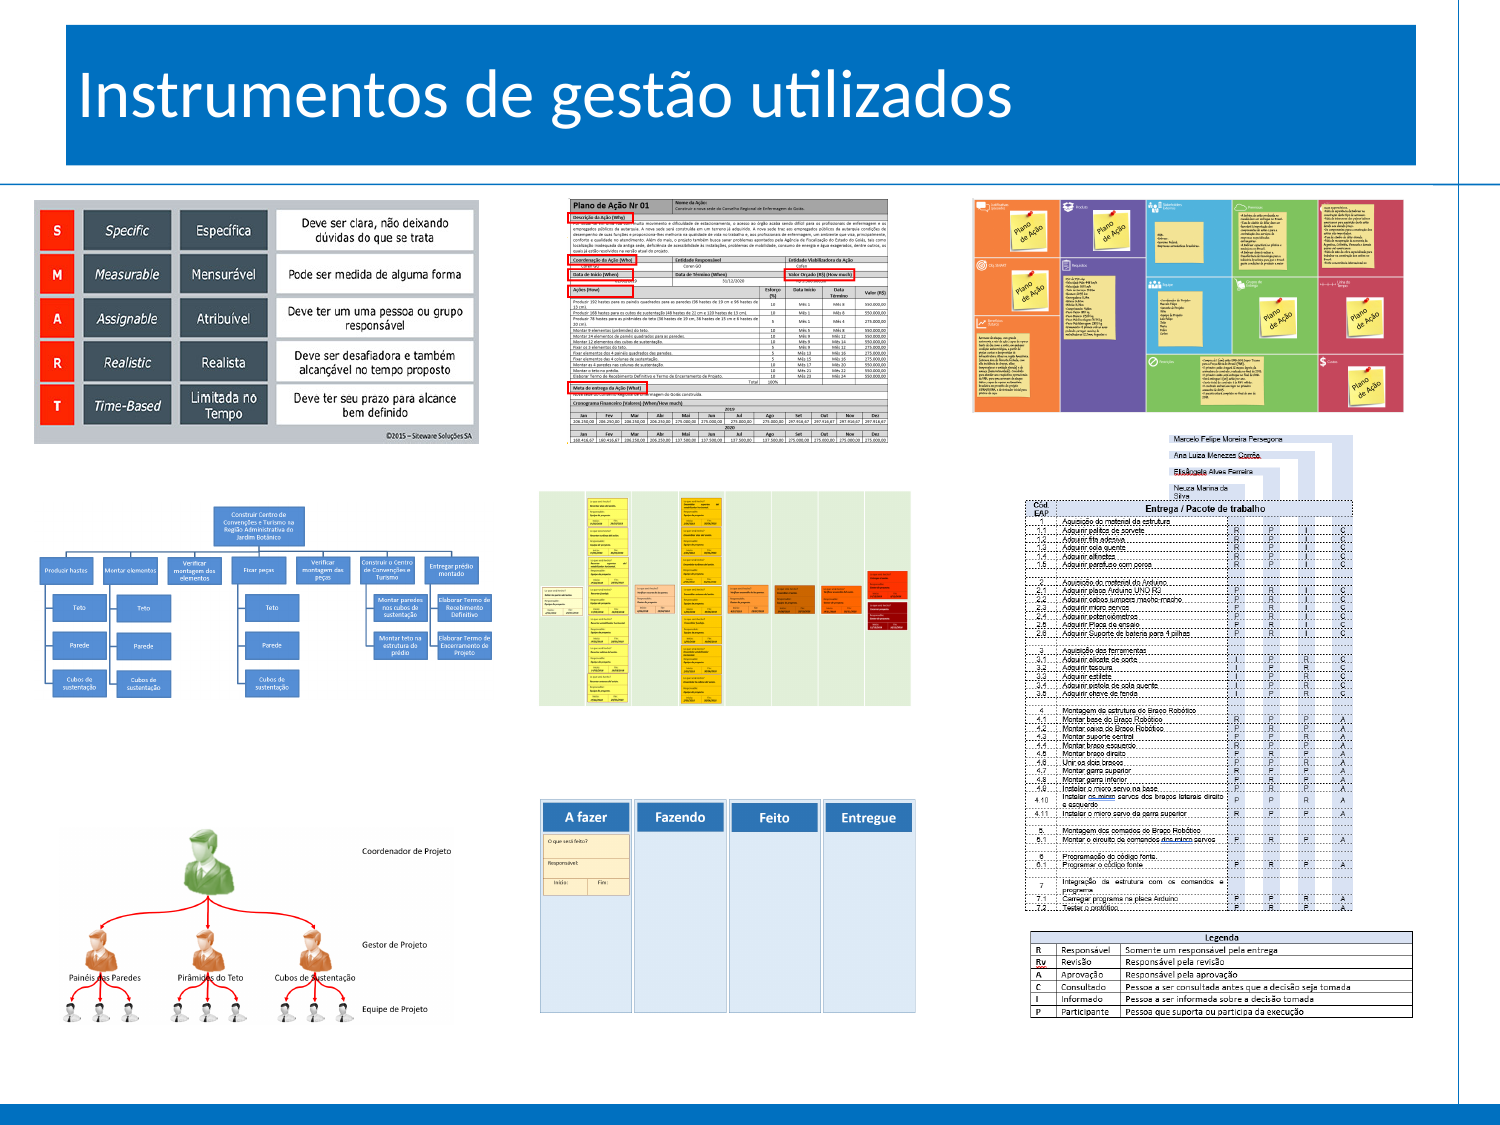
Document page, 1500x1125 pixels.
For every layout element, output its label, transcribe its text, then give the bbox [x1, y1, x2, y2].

picture [34, 502, 494, 701]
picture [34, 200, 479, 444]
picture [972, 197, 1405, 414]
picture [539, 798, 917, 1014]
picture [537, 490, 912, 707]
picture [59, 827, 454, 1025]
text_box Instrumentos de gestão utilizados [66, 24, 1416, 166]
picture [1022, 430, 1417, 1021]
picture [567, 197, 888, 444]
